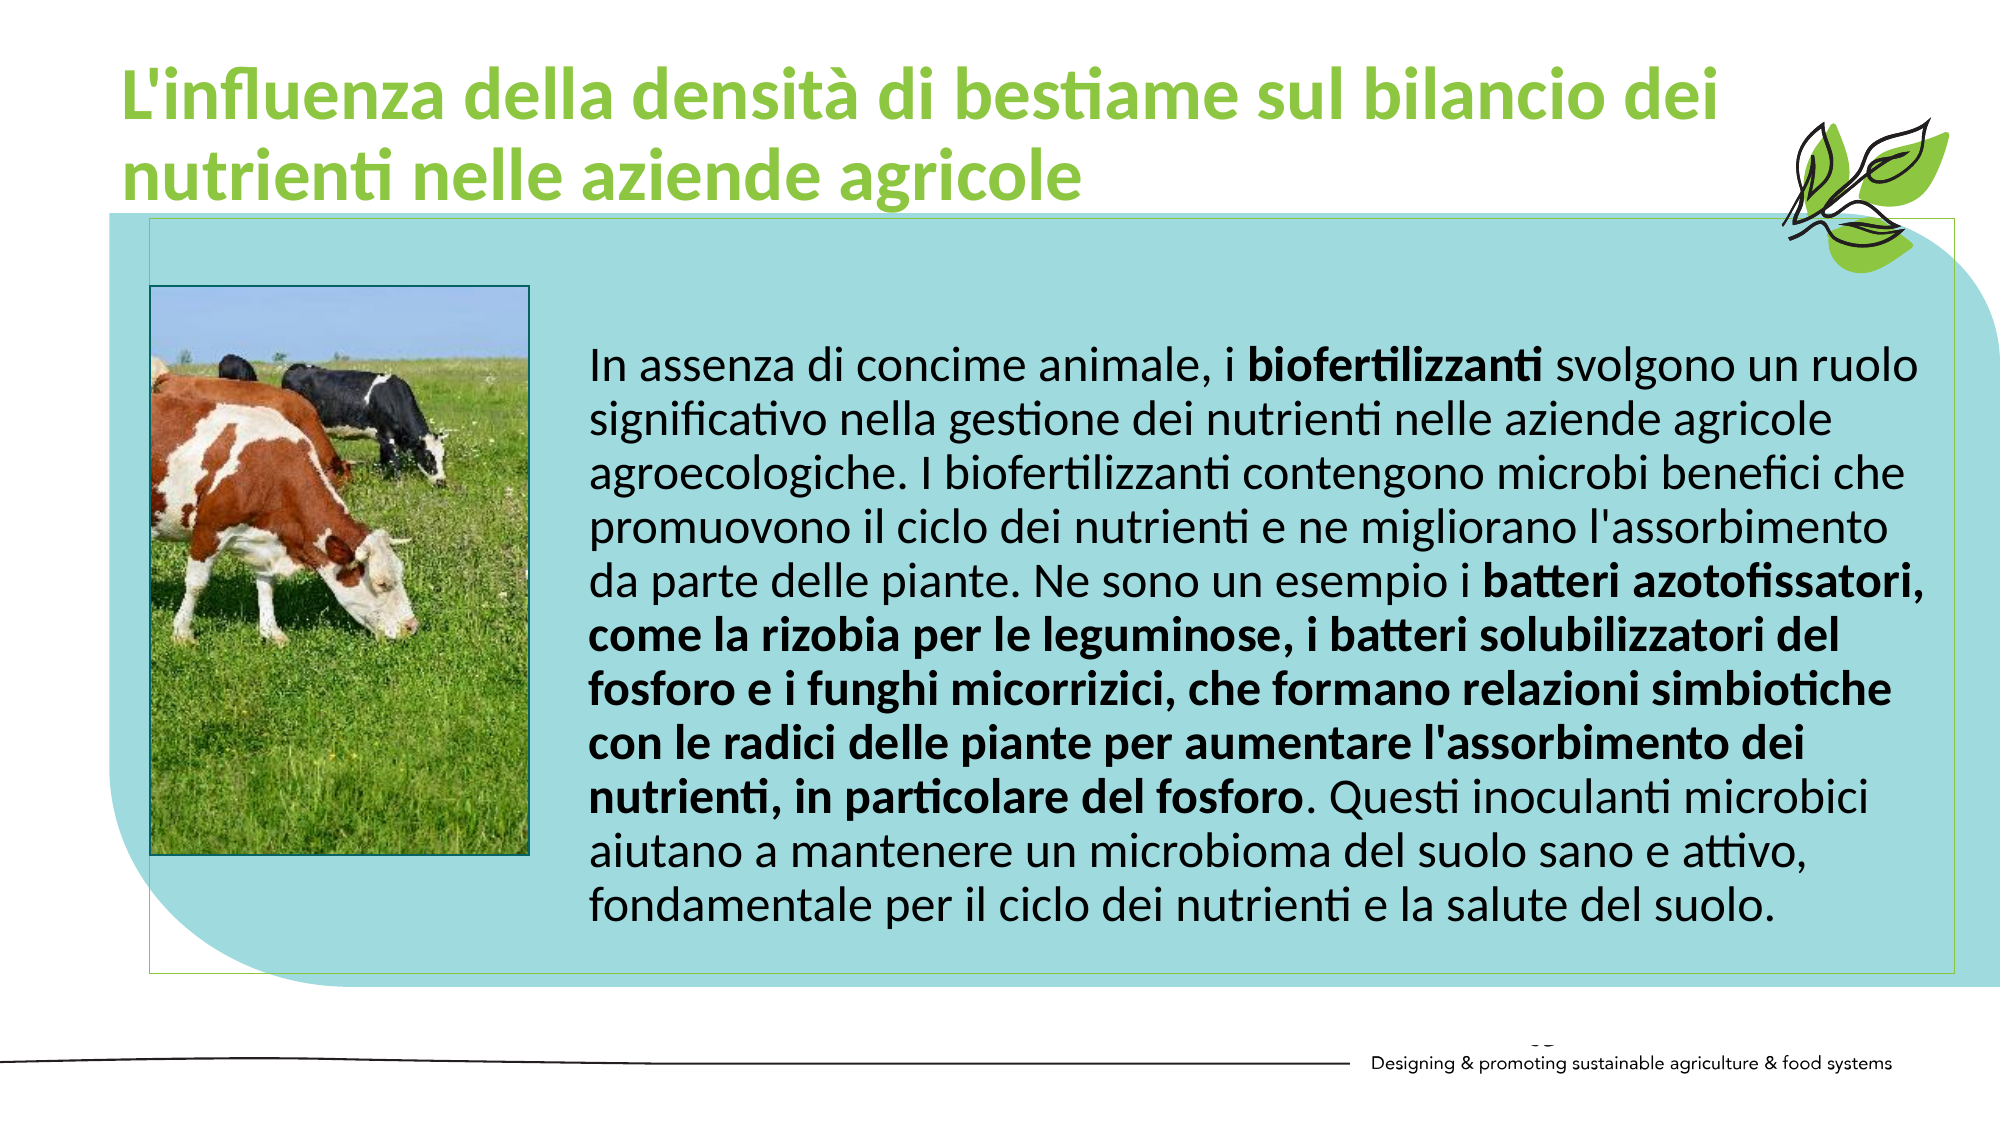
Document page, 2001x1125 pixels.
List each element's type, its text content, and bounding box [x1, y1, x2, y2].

list L'influenza della densità di bestiame sul bilancio dei nutrienti nelle aziende agricole [106, 47, 1845, 179]
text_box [1791, 90, 1947, 282]
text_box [149, 218, 1955, 974]
picture [1332, 1045, 1914, 1088]
